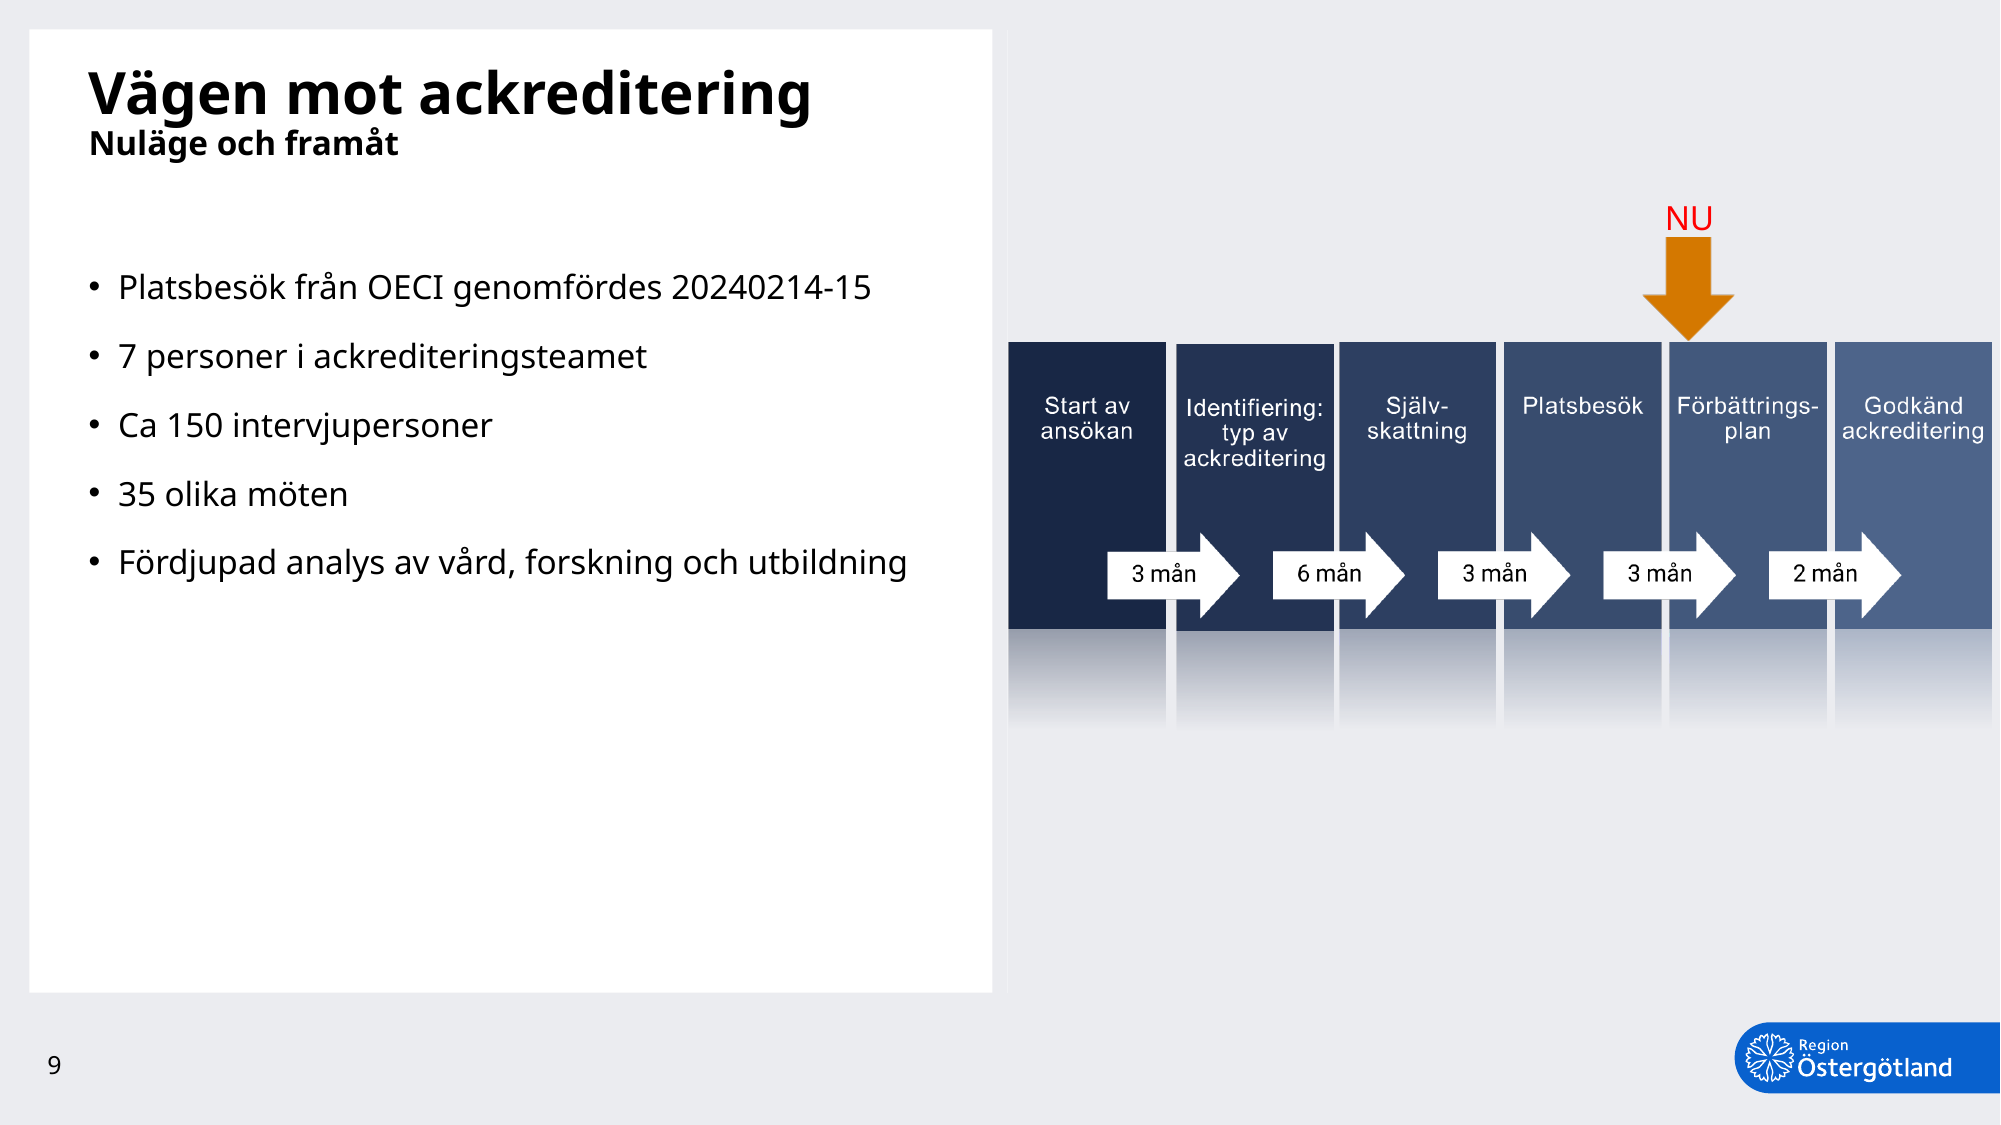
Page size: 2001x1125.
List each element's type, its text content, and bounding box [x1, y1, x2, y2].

slide_number 9 [47, 1042, 107, 1085]
title Vägen mot ackreditering Nuläge och framåt [88, 6, 934, 163]
picture [1007, 29, 2000, 993]
list Platsbesök från OECI genomfördes 20240214-15 7 personer i ackrediteringsteamet Ca 150 intervjupersoner 35 olika möten Fördjupad analys av vård, forskning och utbildning [88, 262, 934, 963]
